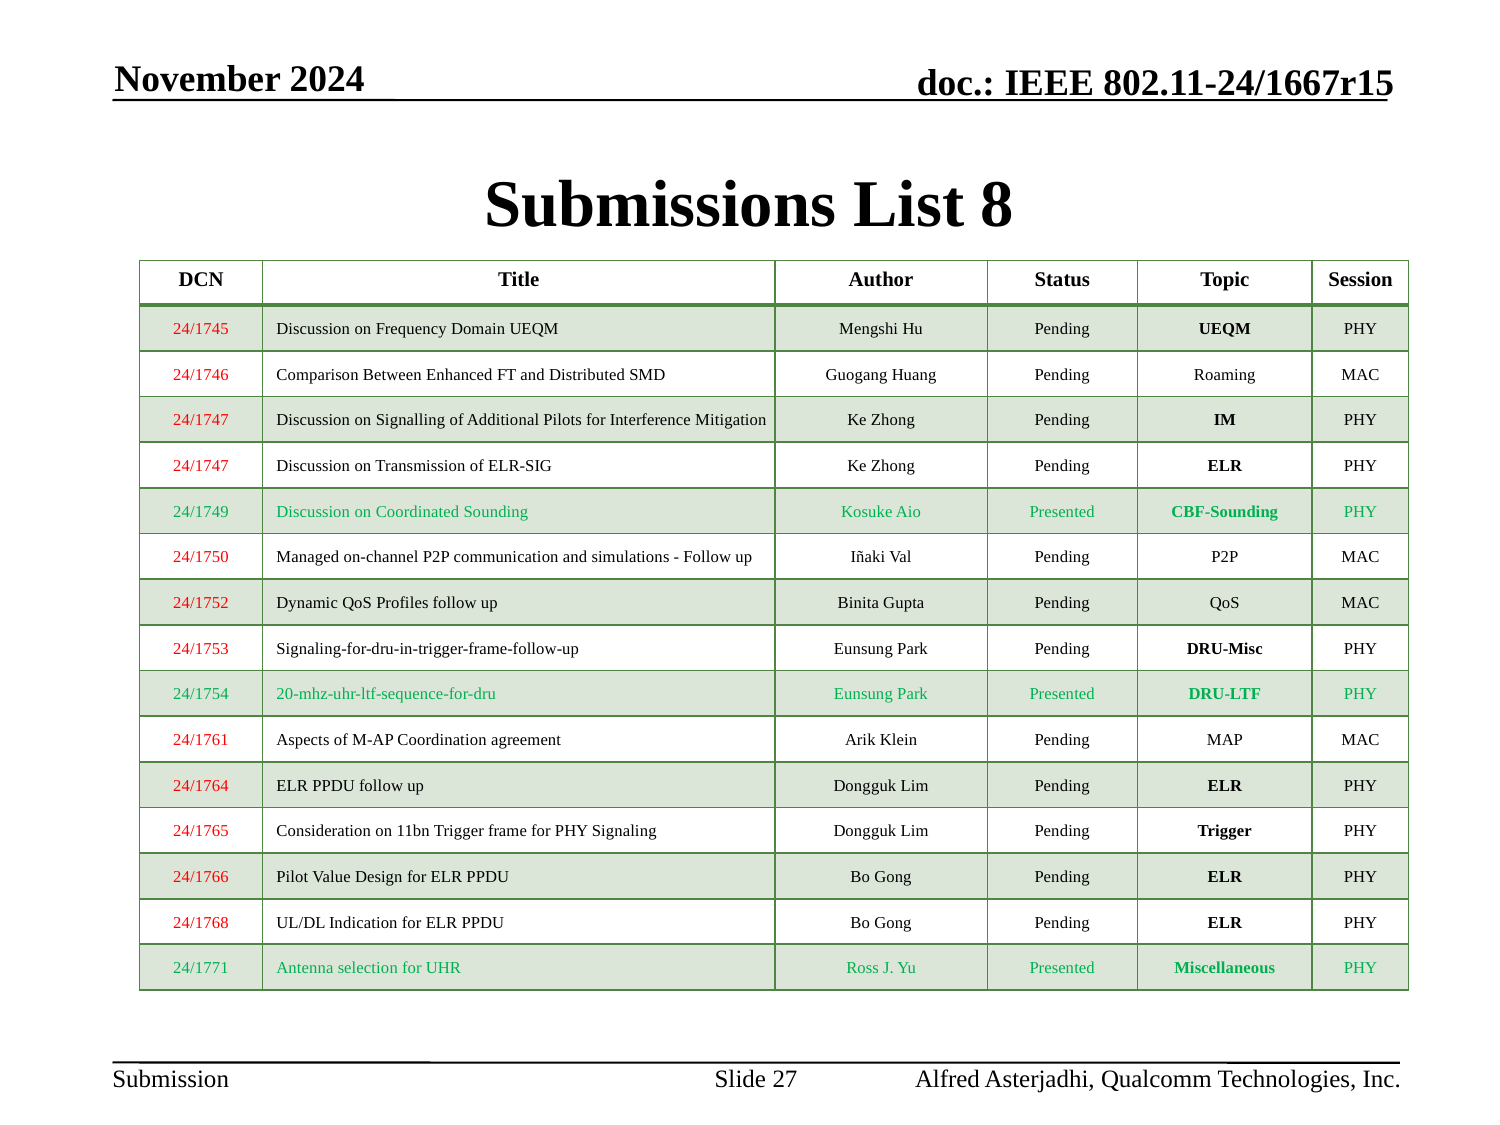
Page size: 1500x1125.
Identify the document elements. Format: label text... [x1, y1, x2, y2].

table_cell MAC [1313, 717, 1408, 761]
table_cell Pending [988, 854, 1137, 898]
table_cell PHY [1313, 808, 1408, 852]
table_cell Binita Gupta [776, 580, 987, 624]
table_header Title [263, 261, 774, 303]
table_cell 24/1747 [140, 443, 262, 487]
table_cell Roaming [1138, 352, 1311, 396]
table_cell Pending [988, 763, 1137, 807]
table_cell Iñaki Val [776, 534, 987, 578]
table_cell Pending [988, 808, 1137, 852]
table_cell PHY [1313, 489, 1408, 533]
table_cell Ke Zhong [776, 443, 987, 487]
table_cell 24/1753 [140, 626, 262, 670]
table_cell Arik Klein [776, 717, 987, 761]
table_cell Pilot Value Design for ELR PPDU [263, 854, 774, 898]
table_cell Trigger [1138, 808, 1311, 852]
table_cell 24/1750 [140, 534, 262, 578]
table_cell 24/1768 [140, 900, 262, 943]
table_cell Signaling-for-dru-in-trigger-frame-follow-up [263, 626, 774, 670]
table_cell PHY [1313, 307, 1408, 350]
table_cell Discussion on Signalling of Additional Pilots for Interference Mitigation [263, 397, 774, 441]
table_cell IM [1138, 397, 1311, 441]
table_cell 24/1754 [140, 671, 262, 715]
table_cell Pending [988, 443, 1137, 487]
table_cell 24/1745 [140, 307, 262, 350]
table_cell PHY [1313, 854, 1408, 898]
table_cell ELR PPDU follow up [263, 763, 774, 807]
table_cell Eunsung Park [776, 626, 987, 670]
table_cell Pending [988, 580, 1137, 624]
table_cell Pending [988, 307, 1137, 350]
table_cell PHY [1313, 397, 1408, 441]
table_cell ELR [1138, 763, 1311, 807]
table_cell Pending [988, 717, 1137, 761]
table_cell ELR [1138, 443, 1311, 487]
table_cell 24/1771 [140, 945, 262, 989]
table_cell Pending [988, 900, 1137, 943]
table_cell Aspects of M-AP Coordination agreement [263, 717, 774, 761]
table_cell MAC [1313, 580, 1408, 624]
table_cell Bo Gong [776, 854, 987, 898]
table_cell Managed on-channel P2P communication and simulations - Follow up [263, 534, 774, 578]
table_cell Discussion on Frequency Domain UEQM [263, 307, 774, 350]
table_cell Pending [988, 397, 1137, 441]
table_cell ELR [1138, 854, 1311, 898]
title Submissions List 8 [112, 112, 1388, 288]
slide_number Slide 27 [712, 1061, 800, 1123]
table_cell P2P [1138, 534, 1311, 578]
table_cell Dongguk Lim [776, 808, 987, 852]
table_cell Consideration on 11bn Trigger frame for PHY Signaling [263, 808, 774, 852]
table_header Session [1313, 261, 1408, 303]
table_cell 24/1746 [140, 352, 262, 396]
table_cell DRU-LTF [1138, 671, 1311, 715]
table_cell Ke Zhong [776, 397, 987, 441]
table_cell Eunsung Park [776, 671, 987, 715]
table_cell Discussion on Transmission of ELR-SIG [263, 443, 774, 487]
table_cell Comparison Between Enhanced FT and Distributed SMD [263, 352, 774, 396]
table_cell PHY [1313, 945, 1408, 989]
table_cell Mengshi Hu [776, 307, 987, 350]
table_cell PHY [1313, 626, 1408, 670]
table_cell PHY [1313, 443, 1408, 487]
table_header Topic [1138, 261, 1311, 303]
table_cell MAC [1313, 352, 1408, 396]
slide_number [114, 54, 423, 100]
table_cell Pending [988, 626, 1137, 670]
table_cell ELR [1138, 900, 1311, 943]
table_cell PHY [1313, 900, 1408, 943]
table_cell Presented [988, 945, 1137, 989]
table_cell CBF-Sounding [1138, 489, 1311, 533]
table_cell Presented [988, 671, 1137, 715]
table_header DCN [140, 261, 262, 303]
table_cell Antenna selection for UHR [263, 945, 774, 989]
table_cell 24/1747 [140, 397, 262, 441]
table_cell PHY [1313, 763, 1408, 807]
table_cell 24/1765 [140, 808, 262, 852]
table_cell Miscellaneous [1138, 945, 1311, 989]
table_cell 24/1749 [140, 489, 262, 533]
table_cell Pending [988, 352, 1137, 396]
table_cell 24/1761 [140, 717, 262, 761]
table_cell MAC [1313, 534, 1408, 578]
table_cell 24/1764 [140, 763, 262, 807]
table_cell Guogang Huang [776, 352, 987, 396]
table_cell Ross J. Yu [776, 945, 987, 989]
table_cell MAP [1138, 717, 1311, 761]
table_header Status [988, 261, 1137, 303]
table_cell Presented [988, 489, 1137, 533]
table_cell Discussion on Coordinated Sounding [263, 489, 774, 533]
table_cell 24/1766 [140, 854, 262, 898]
table_cell 20-mhz-uhr-ltf-sequence-for-dru [263, 671, 774, 715]
table_cell Dongguk Lim [776, 763, 987, 807]
table_cell QoS [1138, 580, 1311, 624]
table_cell Pending [988, 534, 1137, 578]
table_cell Dynamic QoS Profiles follow up [263, 580, 774, 624]
table_cell Kosuke Aio [776, 489, 987, 533]
footer Alfred Asterjadhi, Qualcomm Technologies, Inc. [878, 1061, 1402, 1093]
table_cell PHY [1313, 671, 1408, 715]
table_cell UL/DL Indication for ELR PPDU [263, 900, 774, 943]
table_cell UEQM [1138, 307, 1311, 350]
table_cell DRU-Misc [1138, 626, 1311, 670]
table_cell 24/1752 [140, 580, 262, 624]
table_cell Bo Gong [776, 900, 987, 943]
table_header Author [776, 261, 987, 303]
